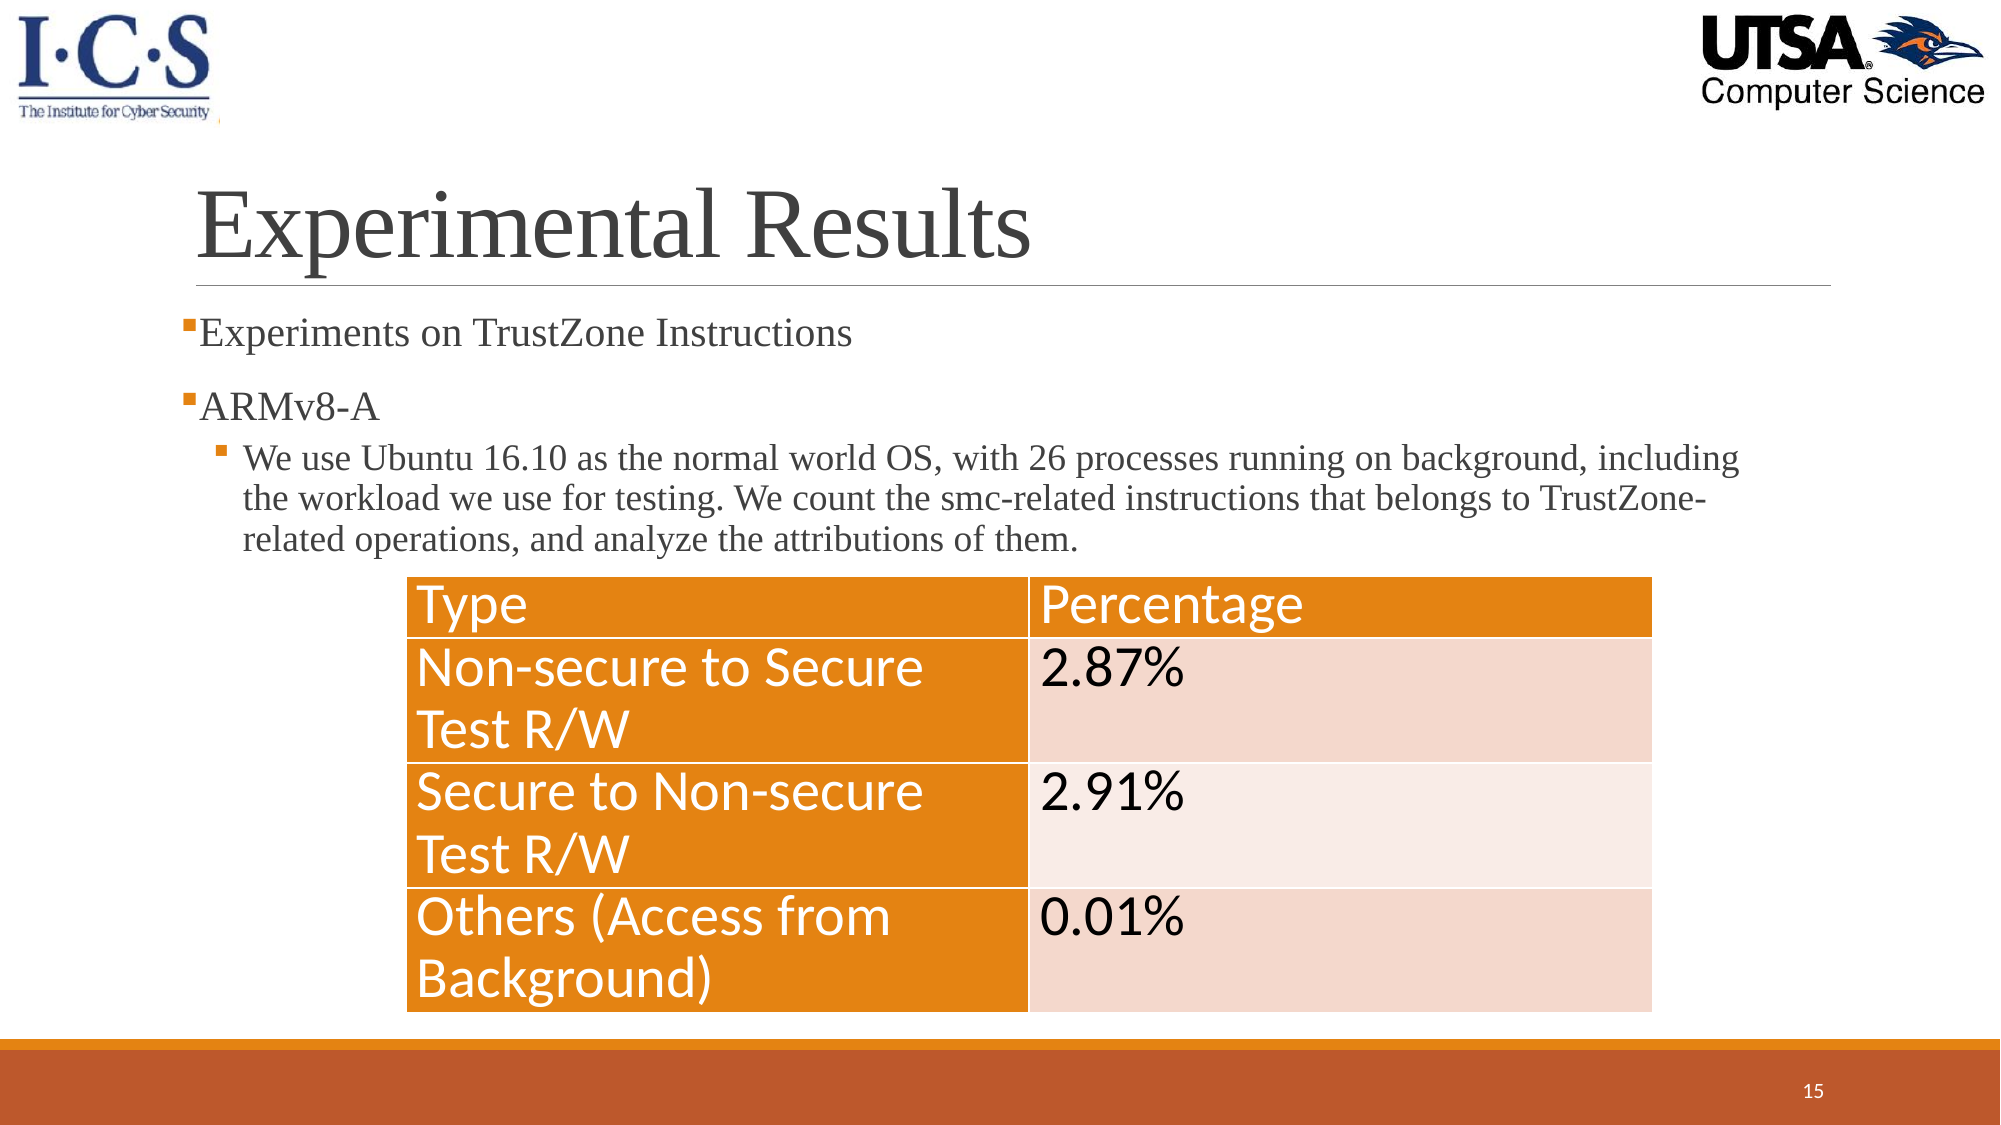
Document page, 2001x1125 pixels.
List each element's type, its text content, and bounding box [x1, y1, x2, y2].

table_header Type [407, 577, 1028, 637]
table_cell Non-secure to Secure Test R/W [407, 639, 1028, 762]
title Experimental Results [180, 47, 1830, 285]
table_cell 2.91% [1030, 764, 1652, 887]
table_cell Secure to Non-secure Test R/W [407, 764, 1028, 887]
slide_number 15 [1624, 1059, 1840, 1120]
table_cell 2.87% [1030, 639, 1652, 762]
list Experiments on TrustZone Instructions ARMv8-A We use Ubuntu 16.10 as the normal world OS, with 26 processes running on background, including the workload we use for testing. We count the smc-related instructions that belongs to TrustZone-related operations, and analyze the attributions of them. [180, 302, 1763, 963]
table_cell 0.01% [1030, 889, 1652, 1012]
picture [0, 0, 221, 128]
table_cell Others (Access from Background) [407, 889, 1028, 1012]
picture [1686, 0, 2000, 114]
table_header Percentage [1030, 577, 1652, 637]
